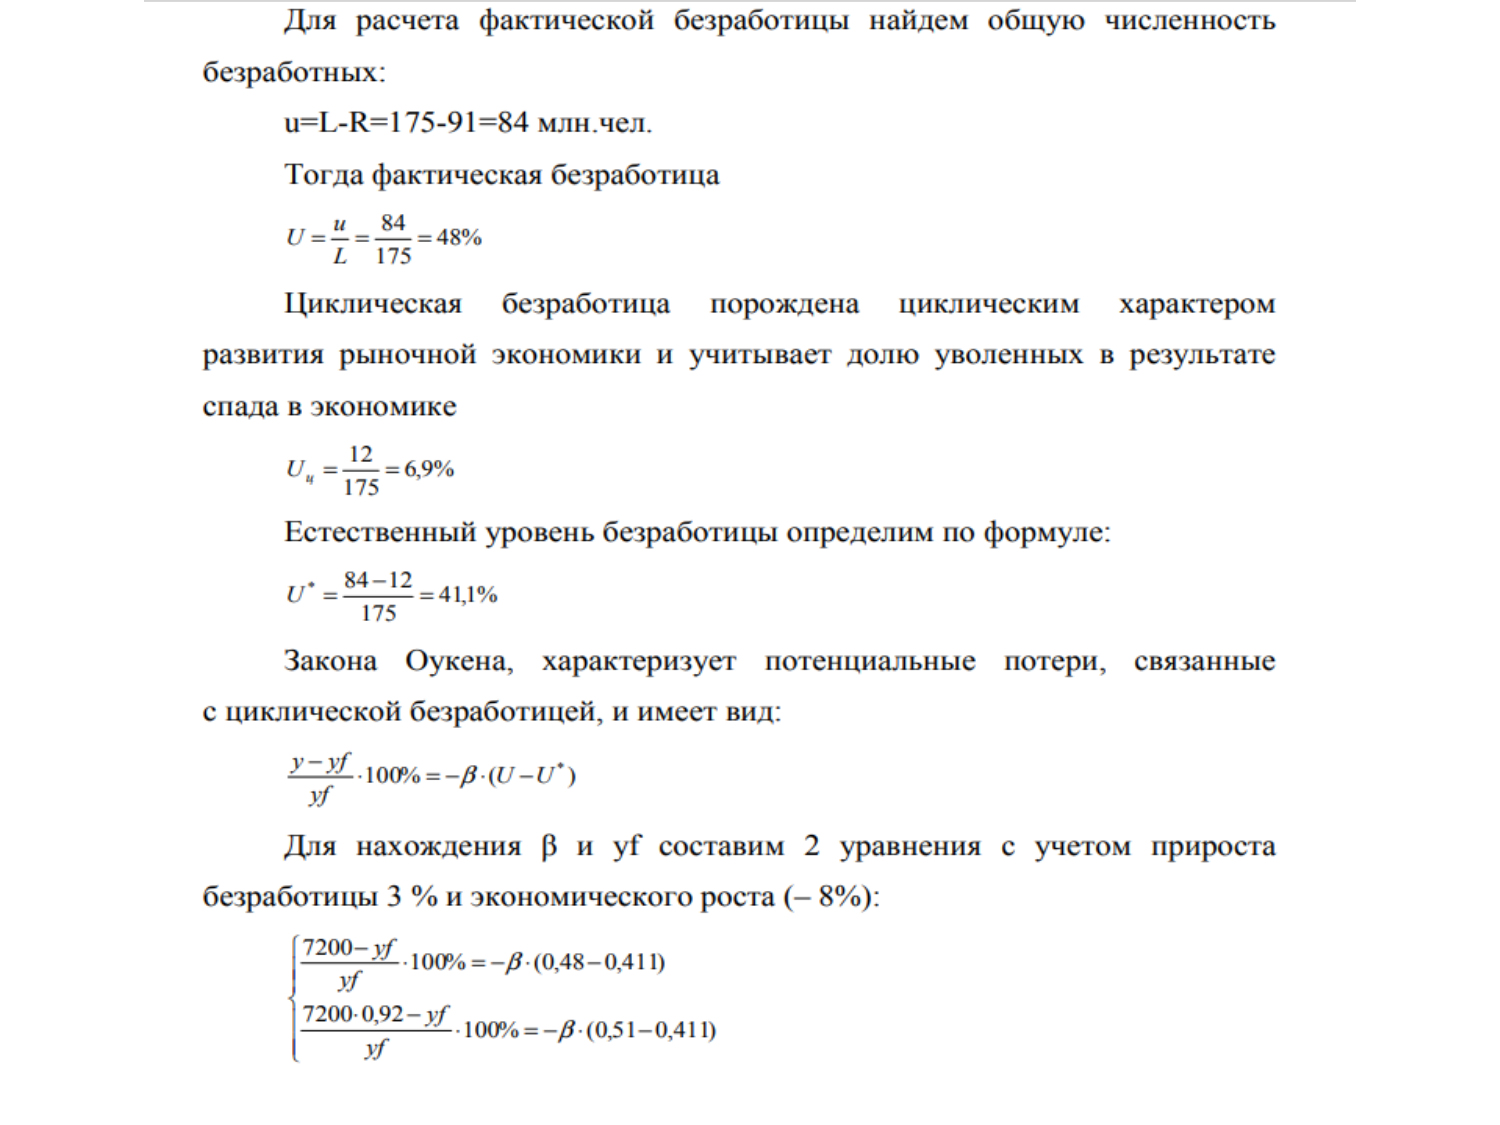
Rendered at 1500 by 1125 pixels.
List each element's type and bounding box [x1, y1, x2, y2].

picture [144, 0, 1356, 1079]
